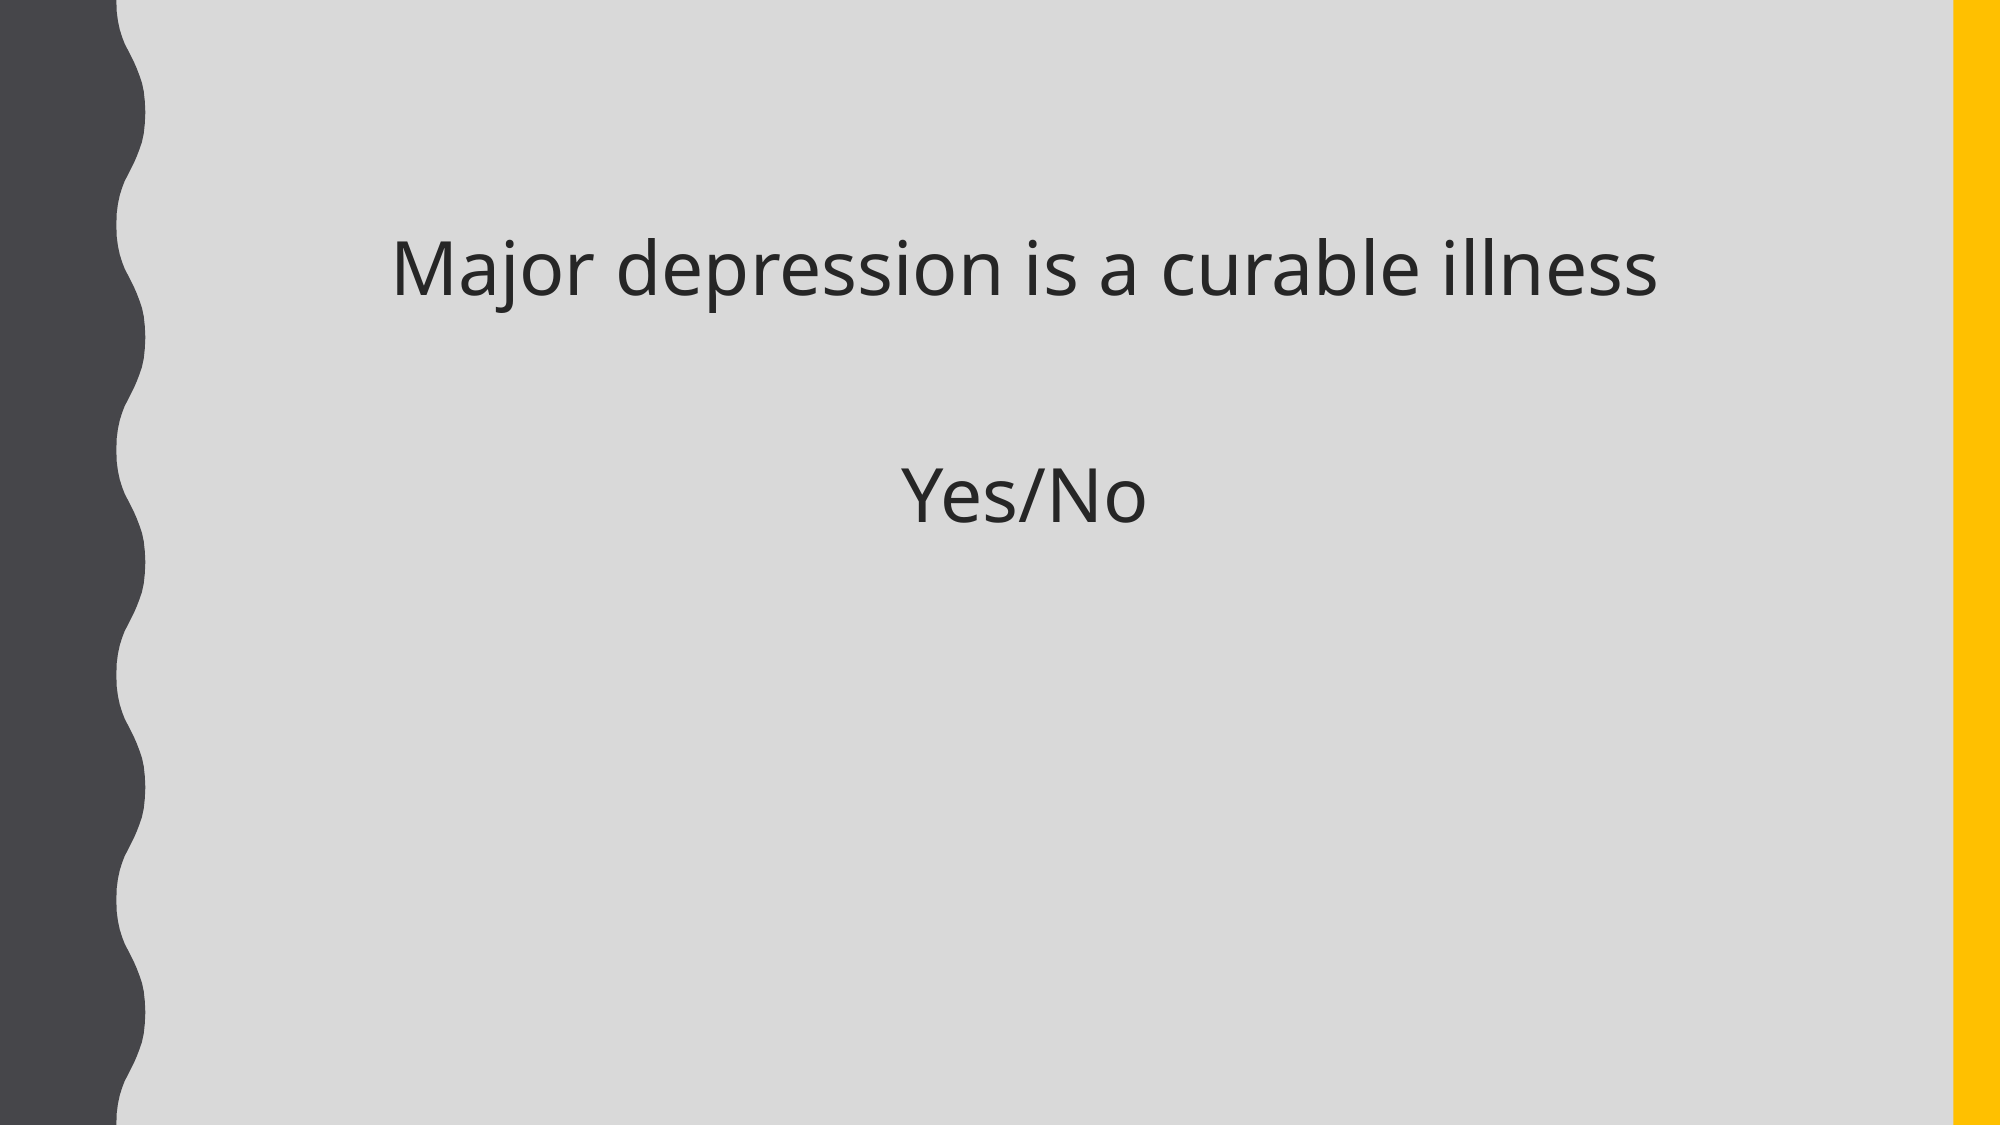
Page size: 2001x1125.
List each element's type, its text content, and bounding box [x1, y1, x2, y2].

list Major depression is a curable illness Yes/No [212, 153, 1838, 999]
